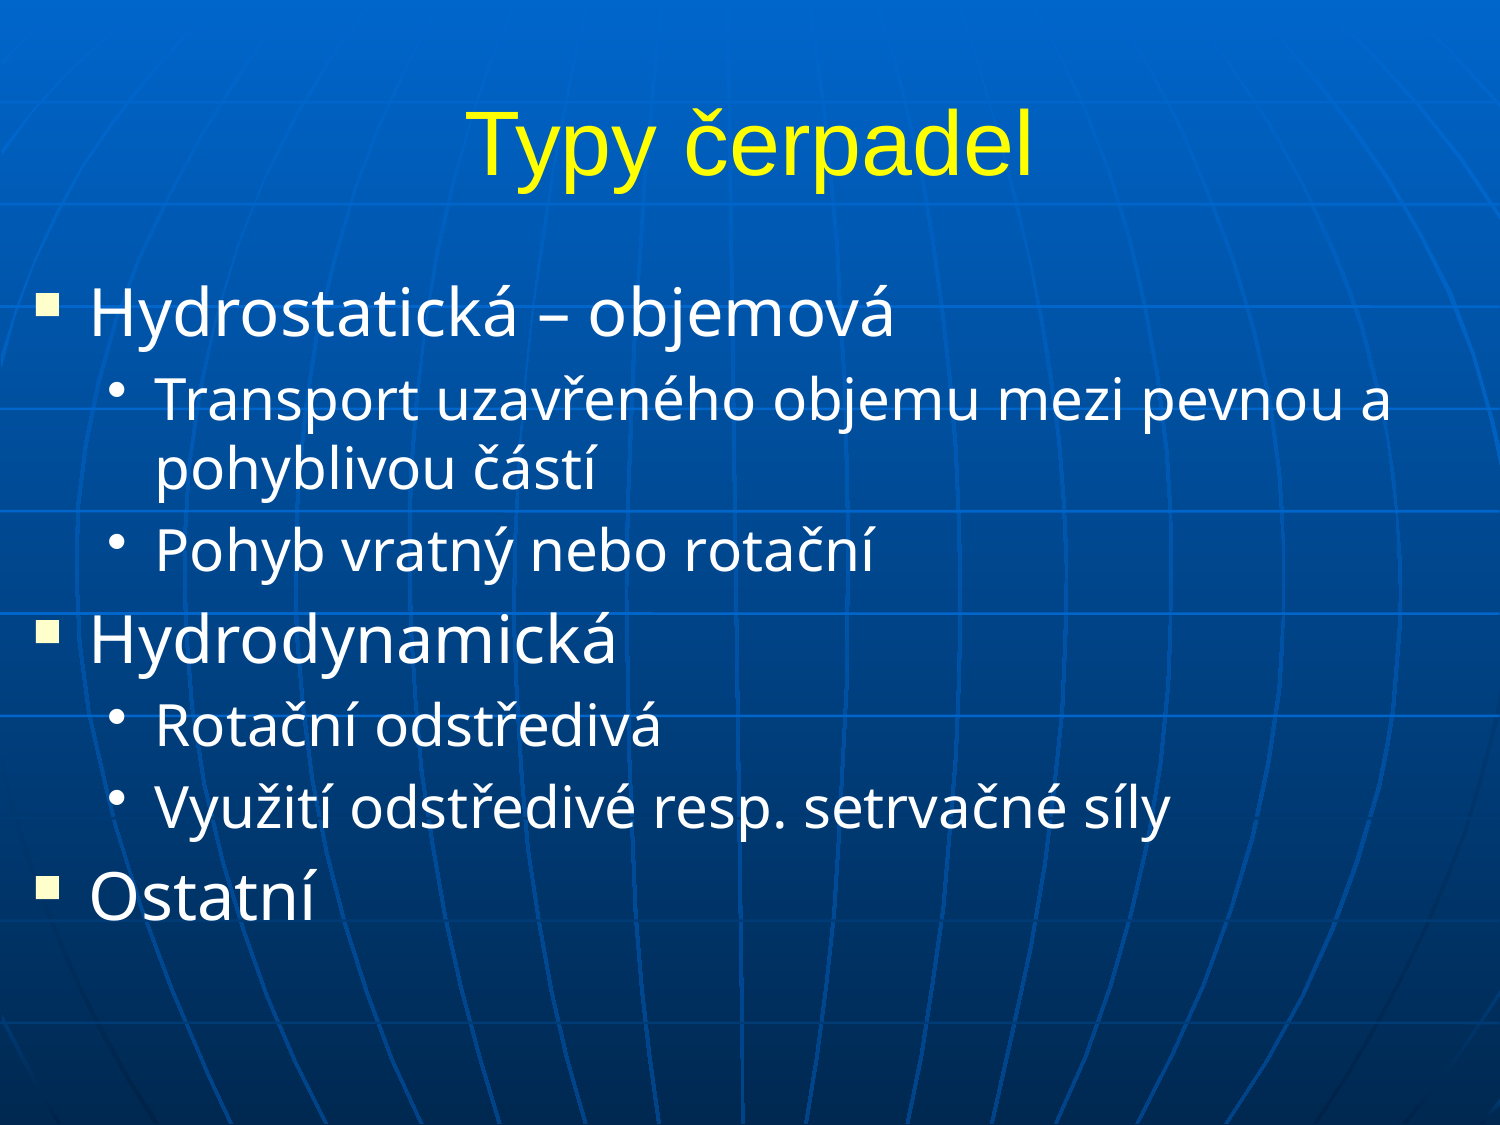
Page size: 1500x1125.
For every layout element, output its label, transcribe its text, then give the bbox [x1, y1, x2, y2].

list Hydrostatická – objemová Transport uzavřeného objemu mezi pevnou a pohyblivou částí Pohyb vratný nebo rotační Hydrodynamická Rotační odstředivá Využití odstředivé resp. setrvačné síly Ostatní [17, 262, 1425, 1006]
title Typy čerpadel [75, 45, 1425, 233]
